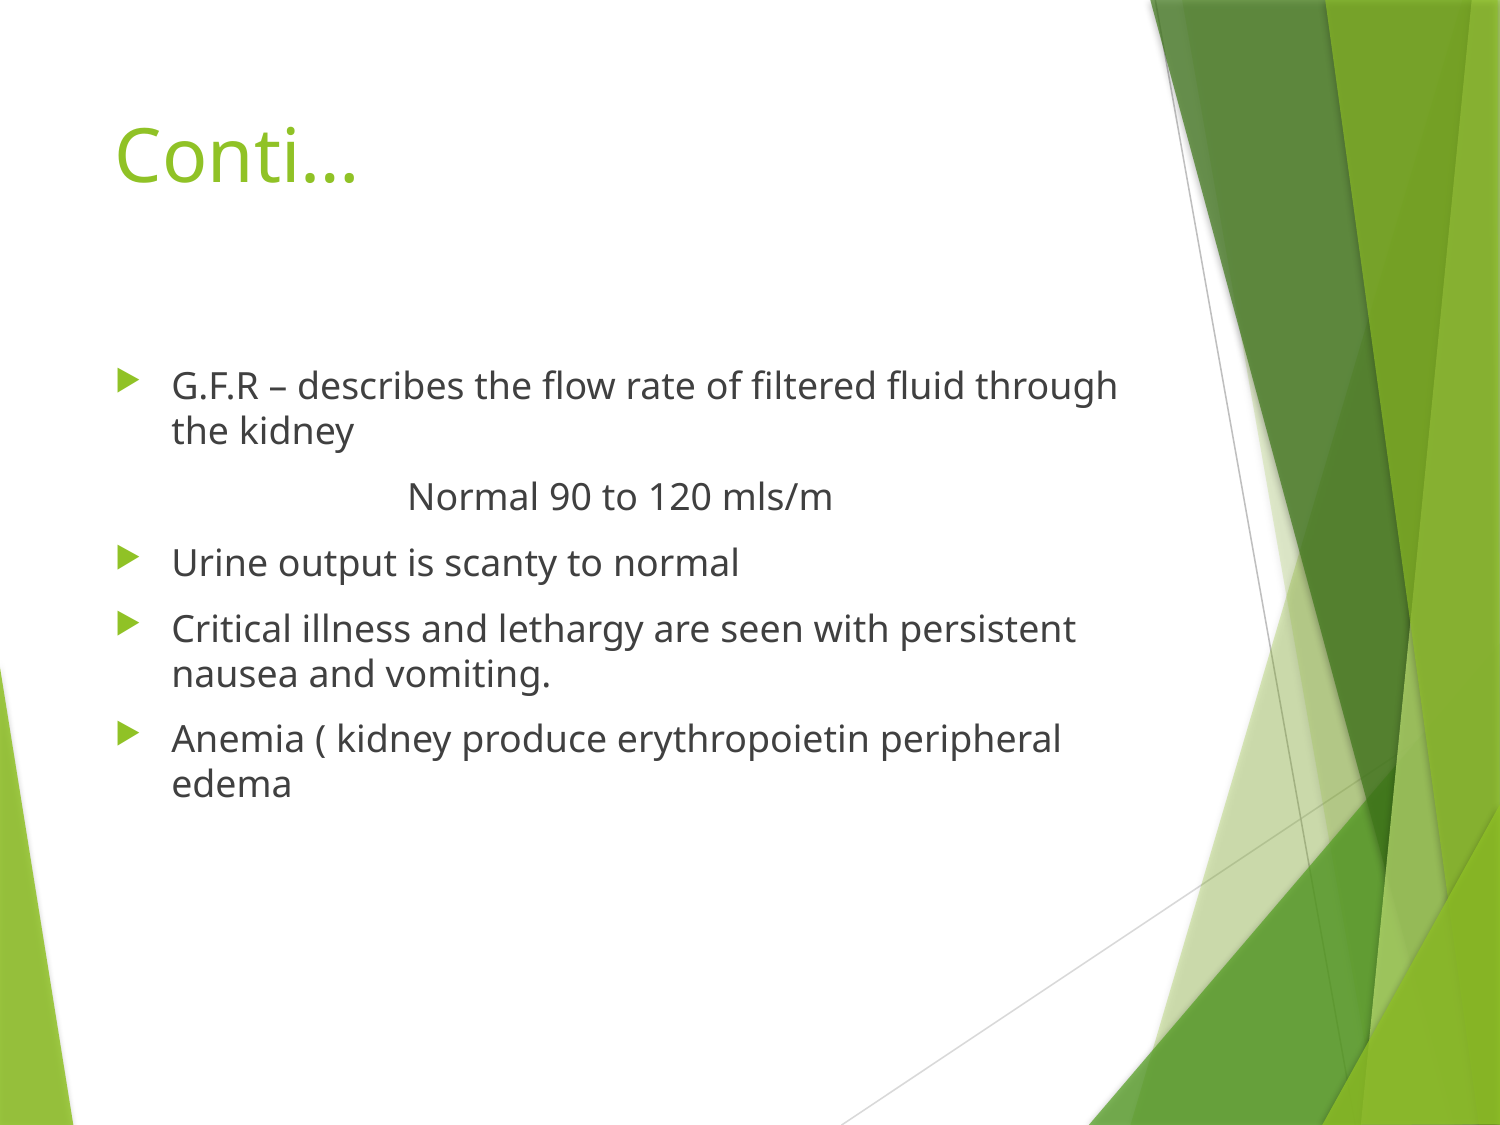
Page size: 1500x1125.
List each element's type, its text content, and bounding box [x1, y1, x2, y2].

list G.F.R – describes the flow rate of filtered fluid through the kidney Normal 90 to 120 mls/m Urine output is scanty to normal Critical illness and lethargy are seen with persistent nausea and vomiting. Anemia ( kidney produce erythropoietin peripheral edema [99, 354, 1142, 992]
title Conti… [99, 99, 1142, 317]
